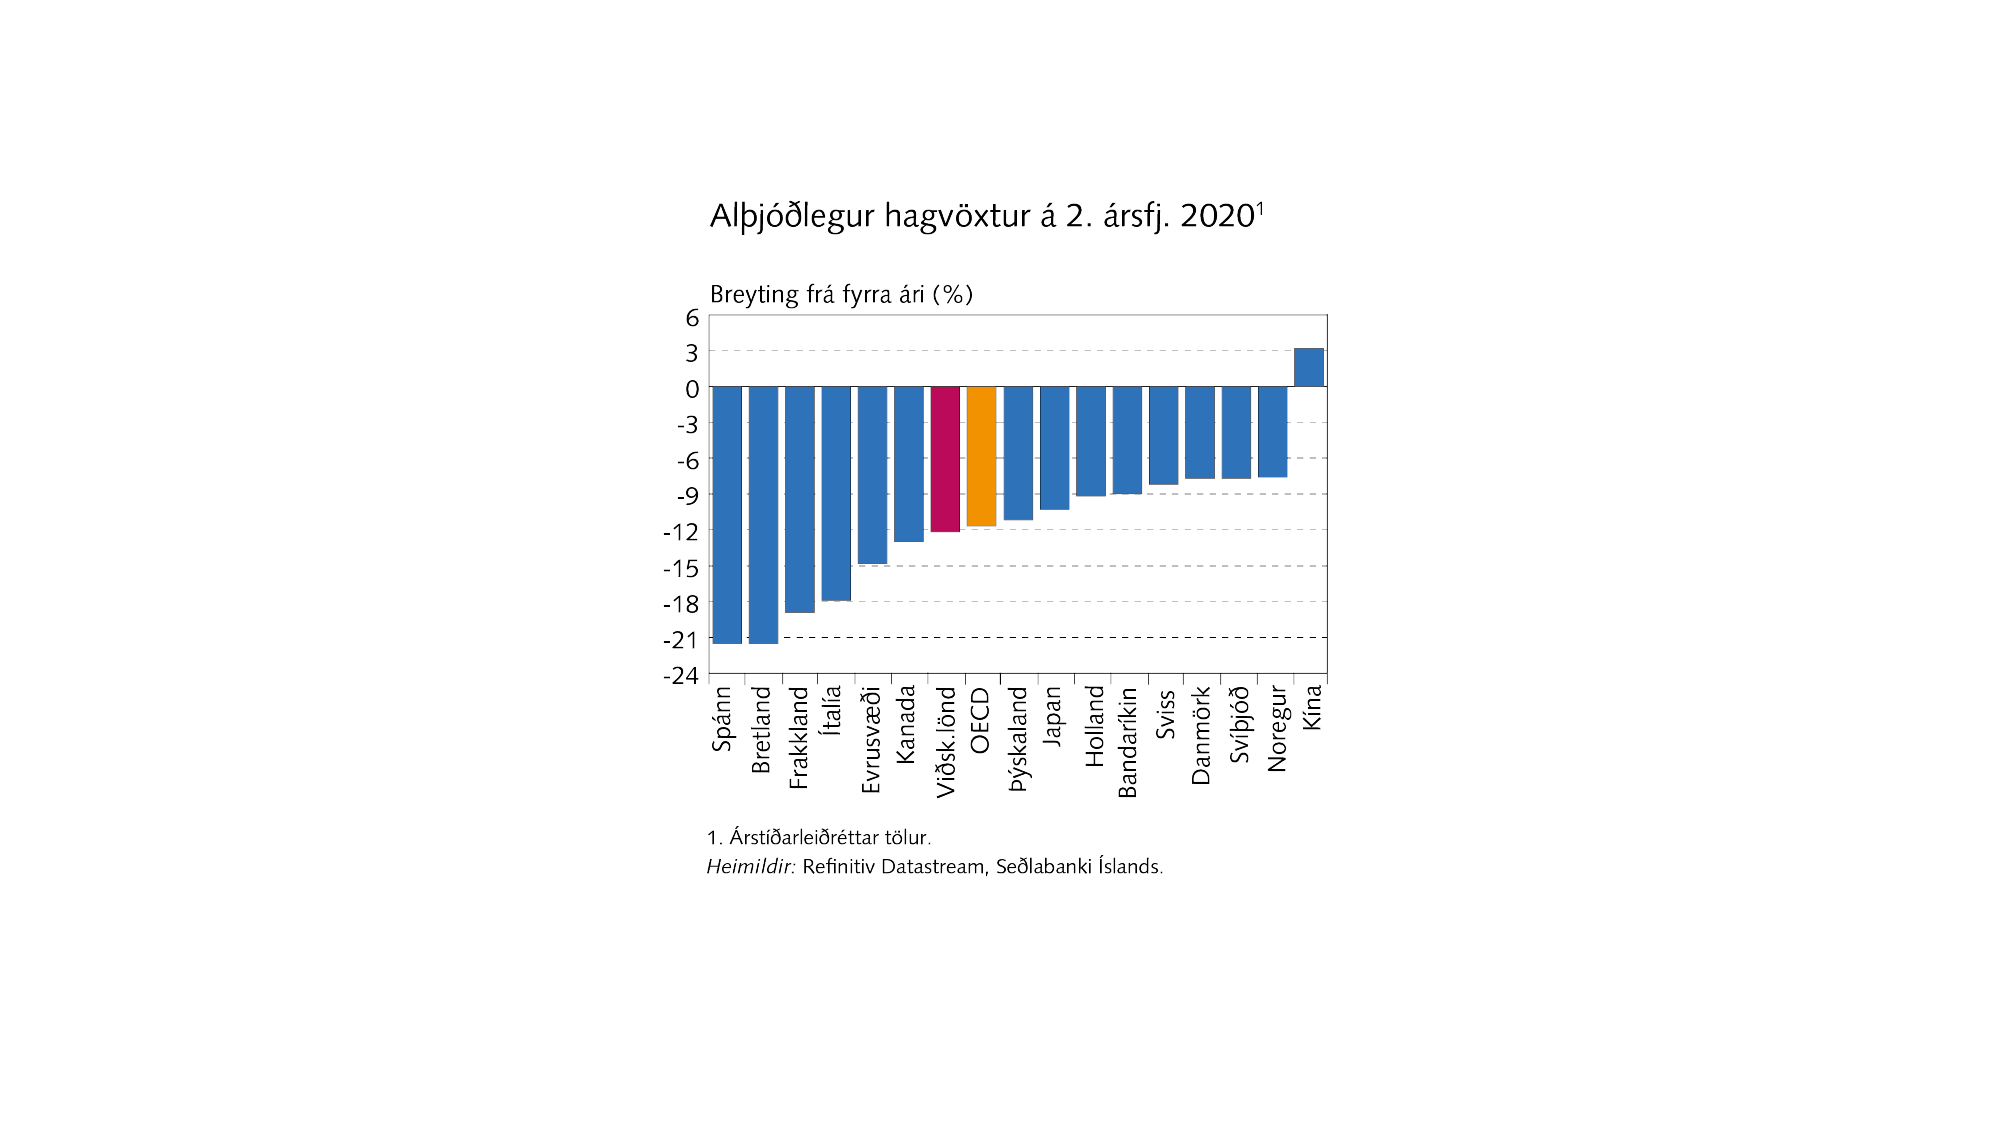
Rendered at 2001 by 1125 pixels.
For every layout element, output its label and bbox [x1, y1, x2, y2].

picture [661, 187, 1339, 938]
